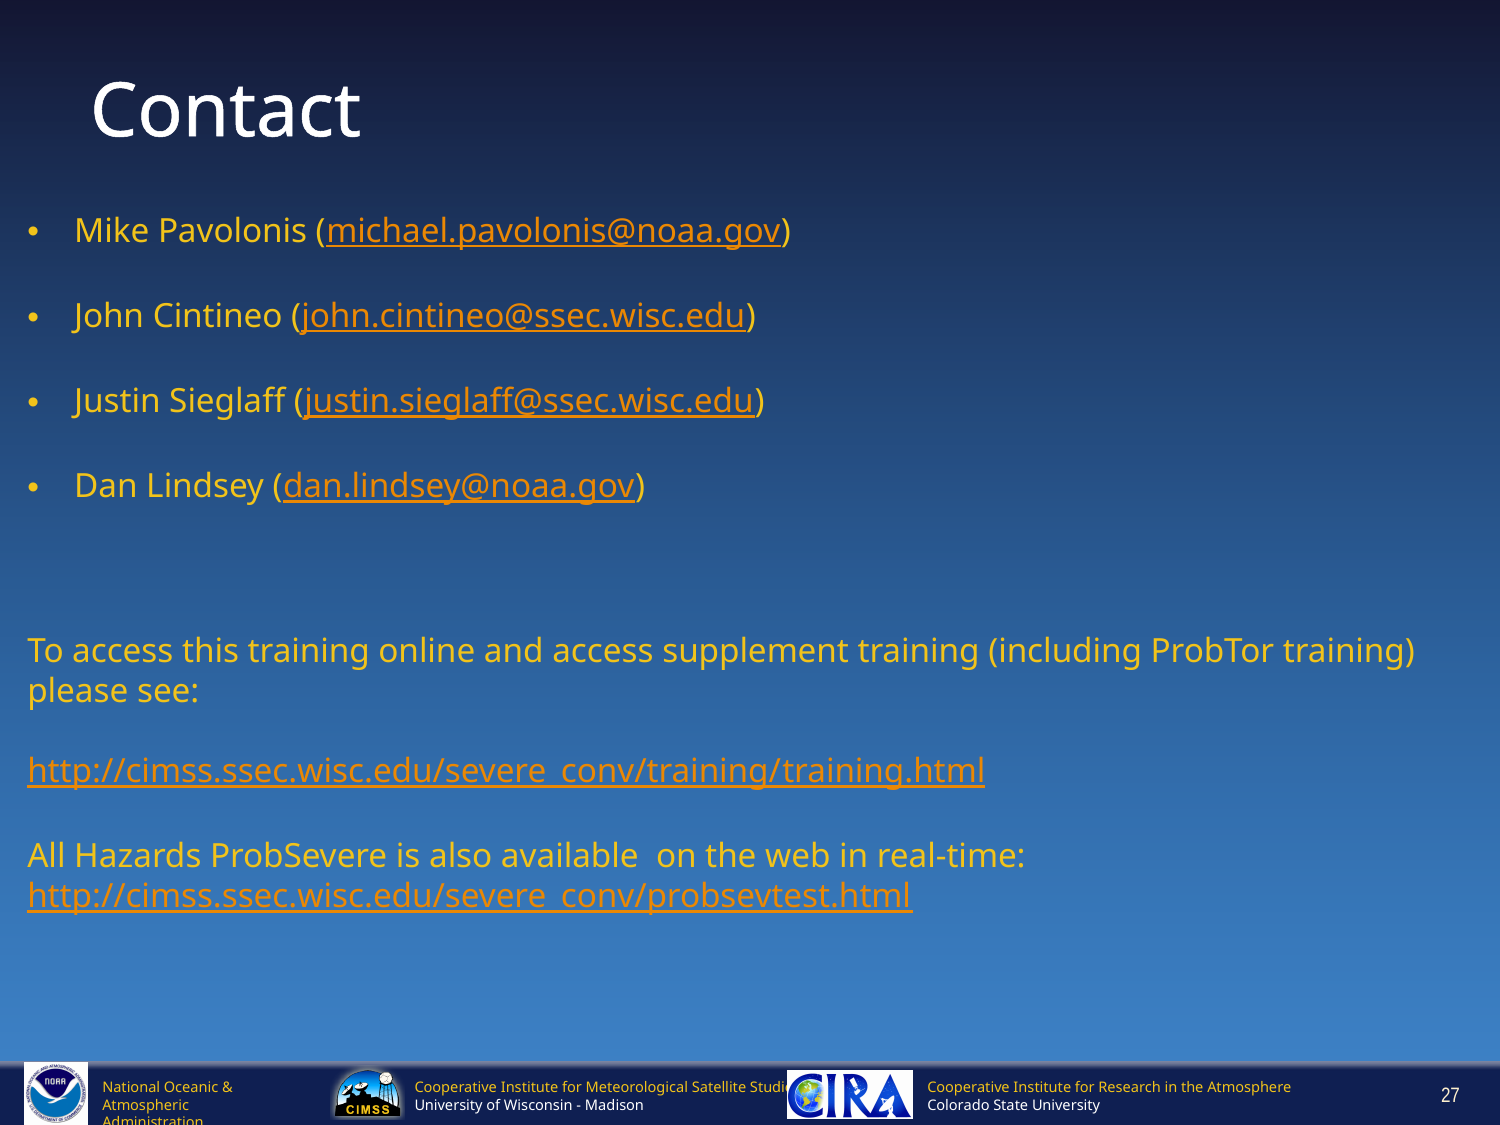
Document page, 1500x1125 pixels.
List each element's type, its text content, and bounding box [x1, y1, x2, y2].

picture [330, 1065, 405, 1120]
title Contact [75, 24, 1475, 188]
picture [787, 1070, 913, 1119]
text_box Mike Pavolonis (michael.pavolonis@noaa.gov) John Cintineo (john.cintineo@ssec.wisc.edu) Justin Sieglaff (justin.sieglaff@ssec.wisc.edu) Dan Lindsey (dan.lindsey@noaa.gov) To access this training online and access supplement training (including ProbTor training) please see: http://cimss.ssec.wisc.edu/severe_conv/training/training.html All Hazards ProbSevere is also available on the web in real-time: http://cimss.ssec.wisc.edu/severe_conv/probsevtest.html [12, 201, 1488, 927]
picture [24, 1062, 88, 1125]
slide_number 27 [1400, 1074, 1475, 1113]
